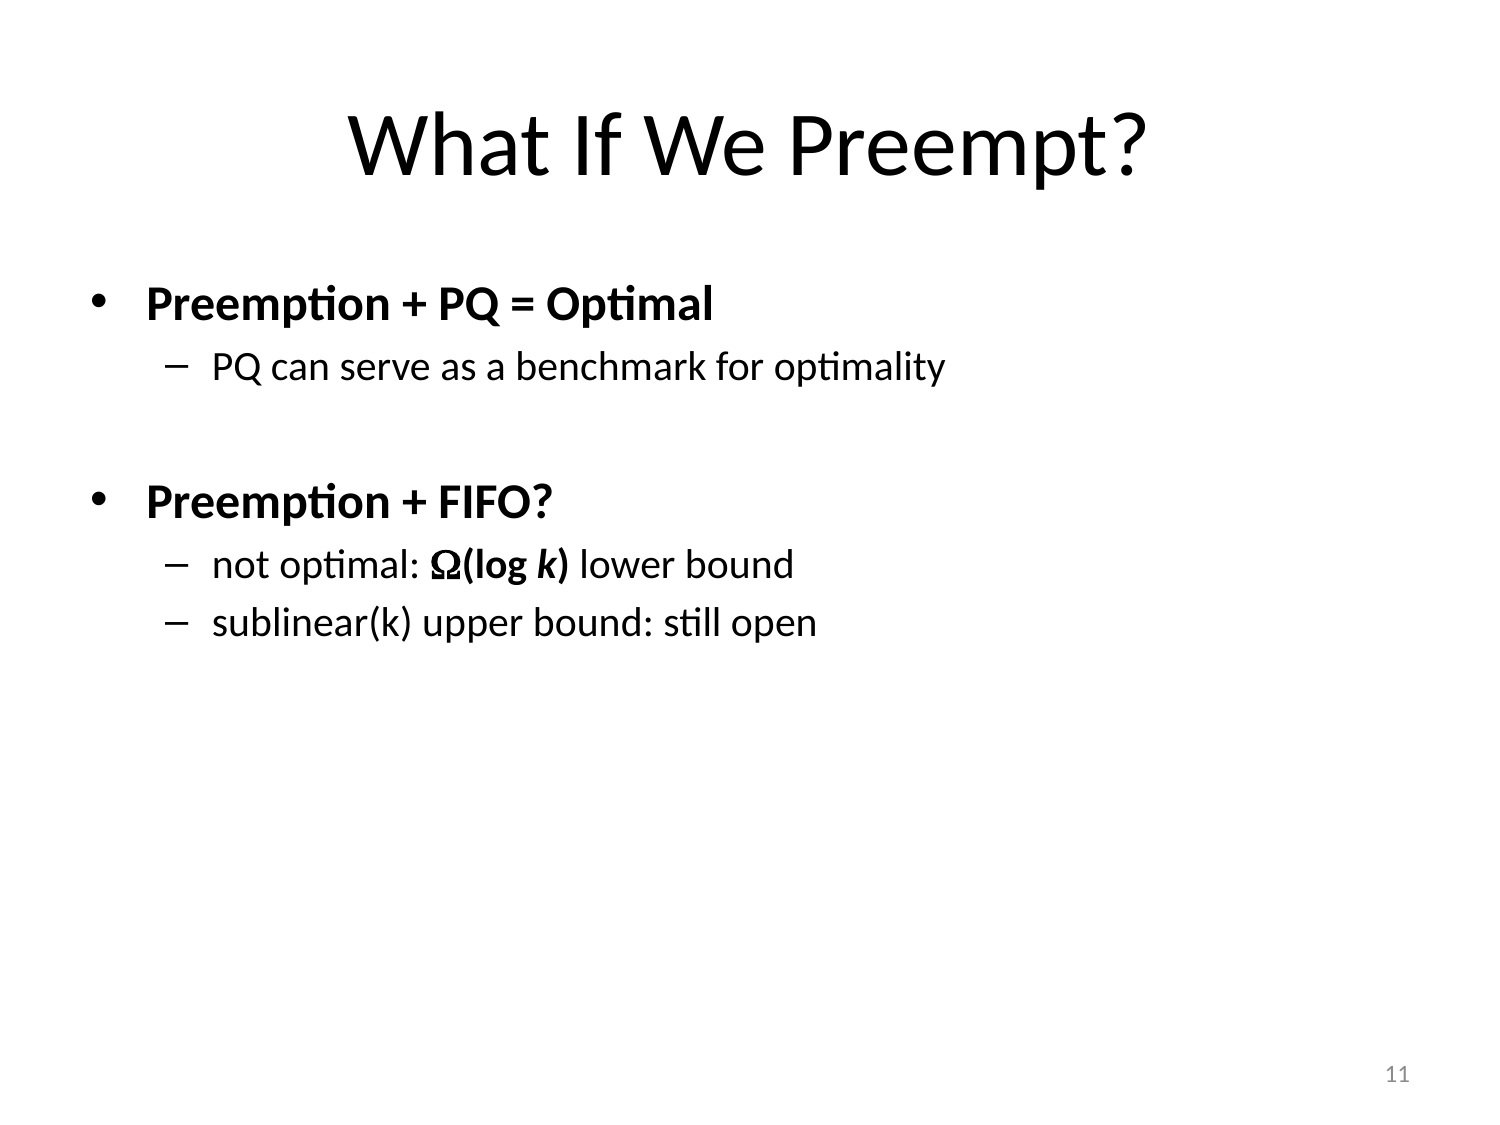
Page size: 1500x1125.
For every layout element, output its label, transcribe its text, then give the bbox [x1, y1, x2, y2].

list Preemption + PQ = Optimal PQ can serve as a benchmark for optimality Preemption + FIFO? not optimal: (log k) lower bound sublinear(k) upper bound: still open [75, 262, 1425, 1005]
slide_number 11 [1074, 1042, 1425, 1103]
title What If We Preempt? [75, 45, 1425, 233]
